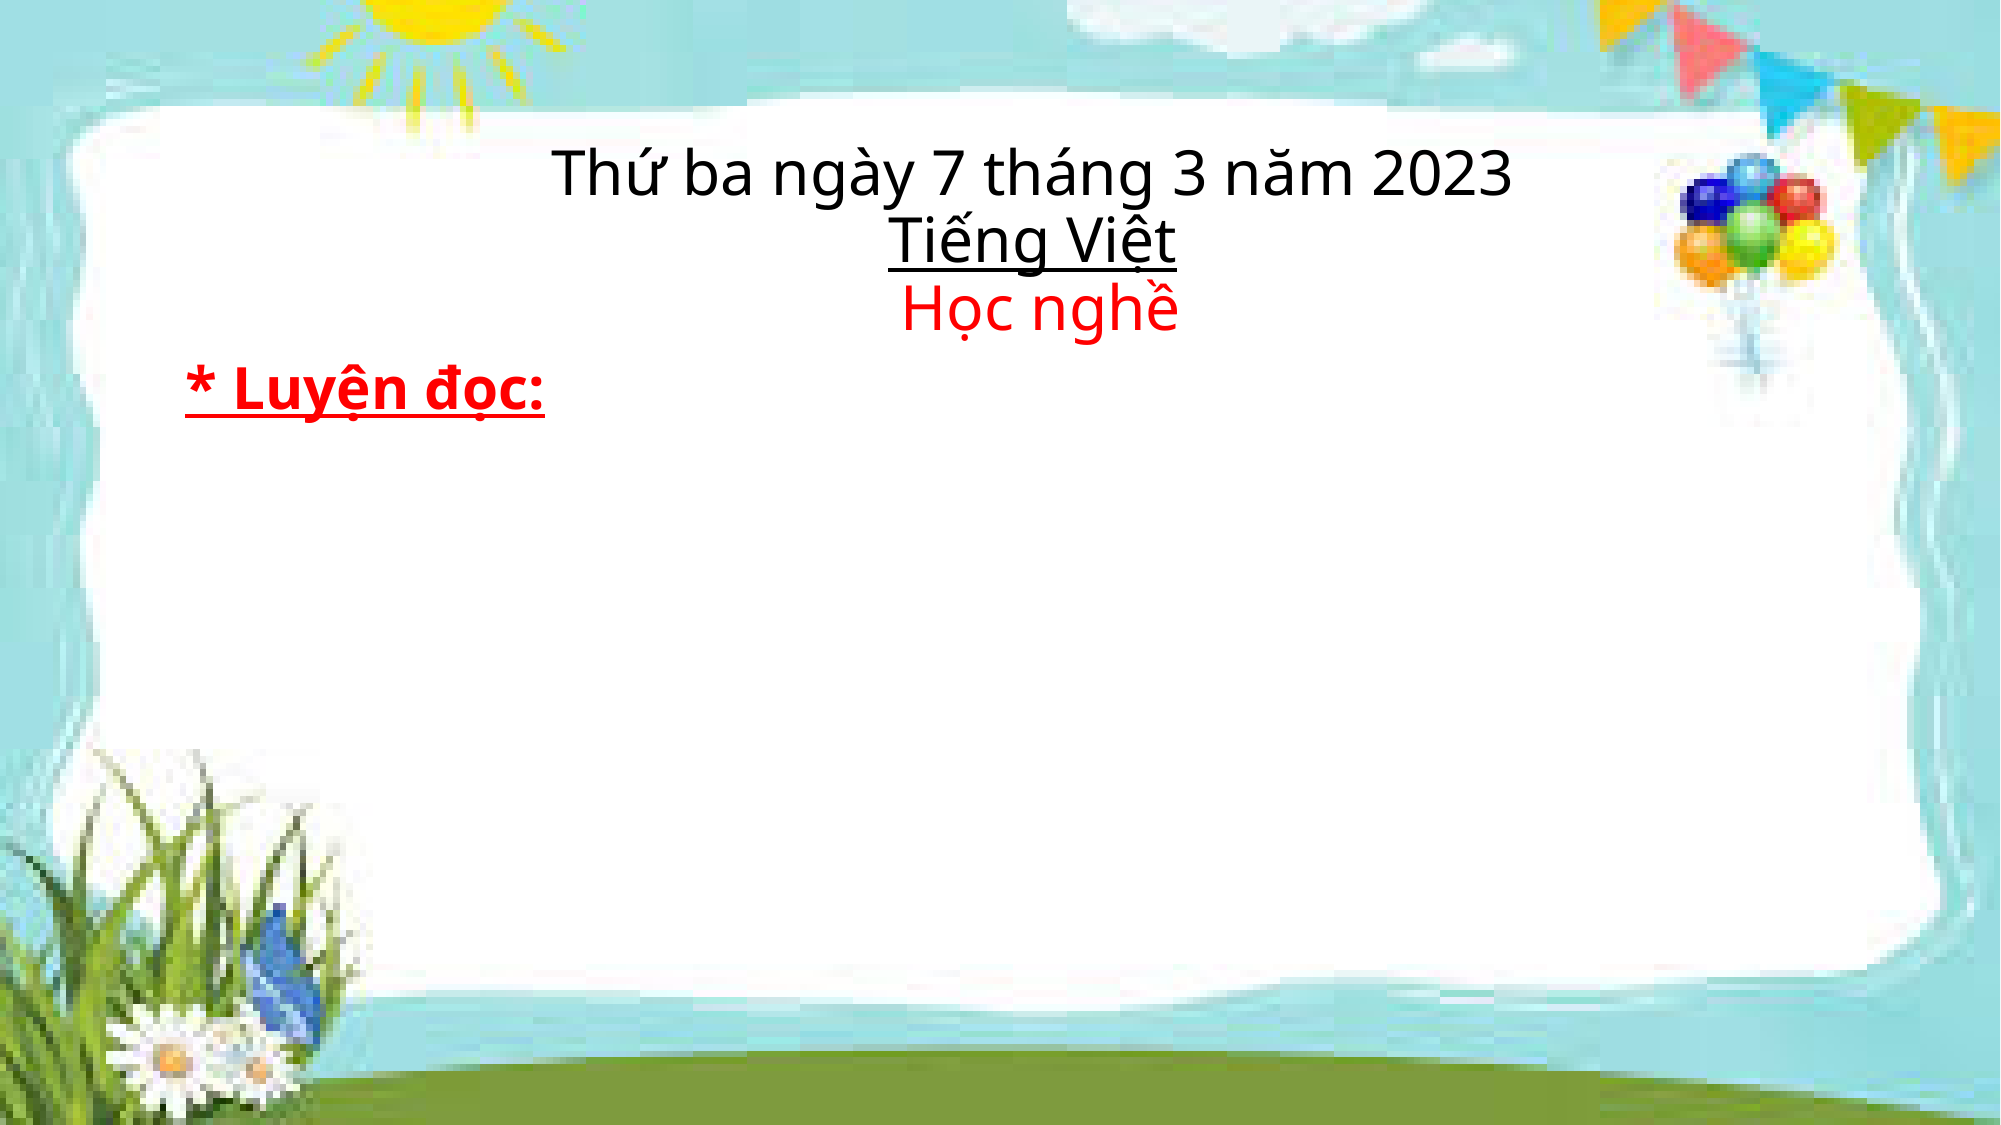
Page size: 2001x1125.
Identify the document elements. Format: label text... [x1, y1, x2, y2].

list * Luyện đọc: [170, 351, 1896, 1066]
title Thứ ba ngày 7 tháng 3 năm 2023 Tiếng Việt Học nghề [170, 133, 1896, 351]
